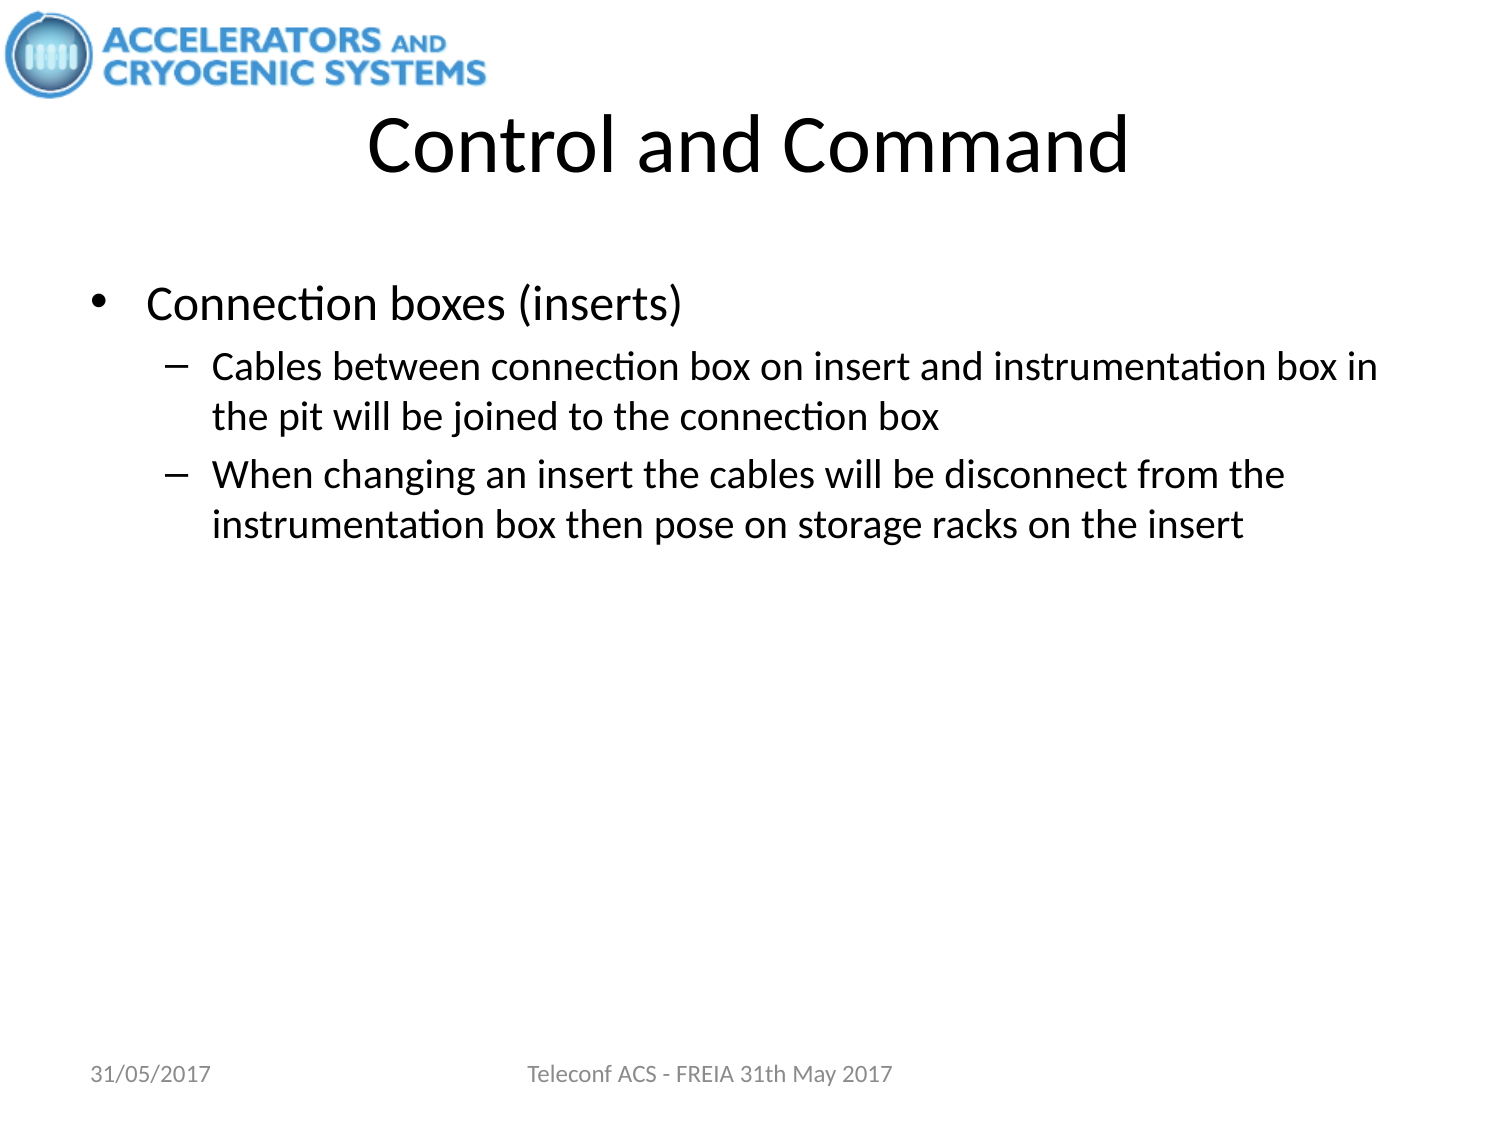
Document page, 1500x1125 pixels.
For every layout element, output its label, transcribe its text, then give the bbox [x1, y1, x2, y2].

picture [1, 3, 492, 103]
footer Teleconf ACS - FREIA 31th May 2017 [512, 1042, 988, 1103]
title Control and Command [75, 45, 1425, 233]
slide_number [75, 1042, 425, 1103]
list Connection boxes (inserts) Cables between connection box on insert and instrumentation box in the pit will be joined to the connection box When changing an insert the cables will be disconnect from the instrumentation box then pose on storage racks on the insert [75, 262, 1425, 1005]
